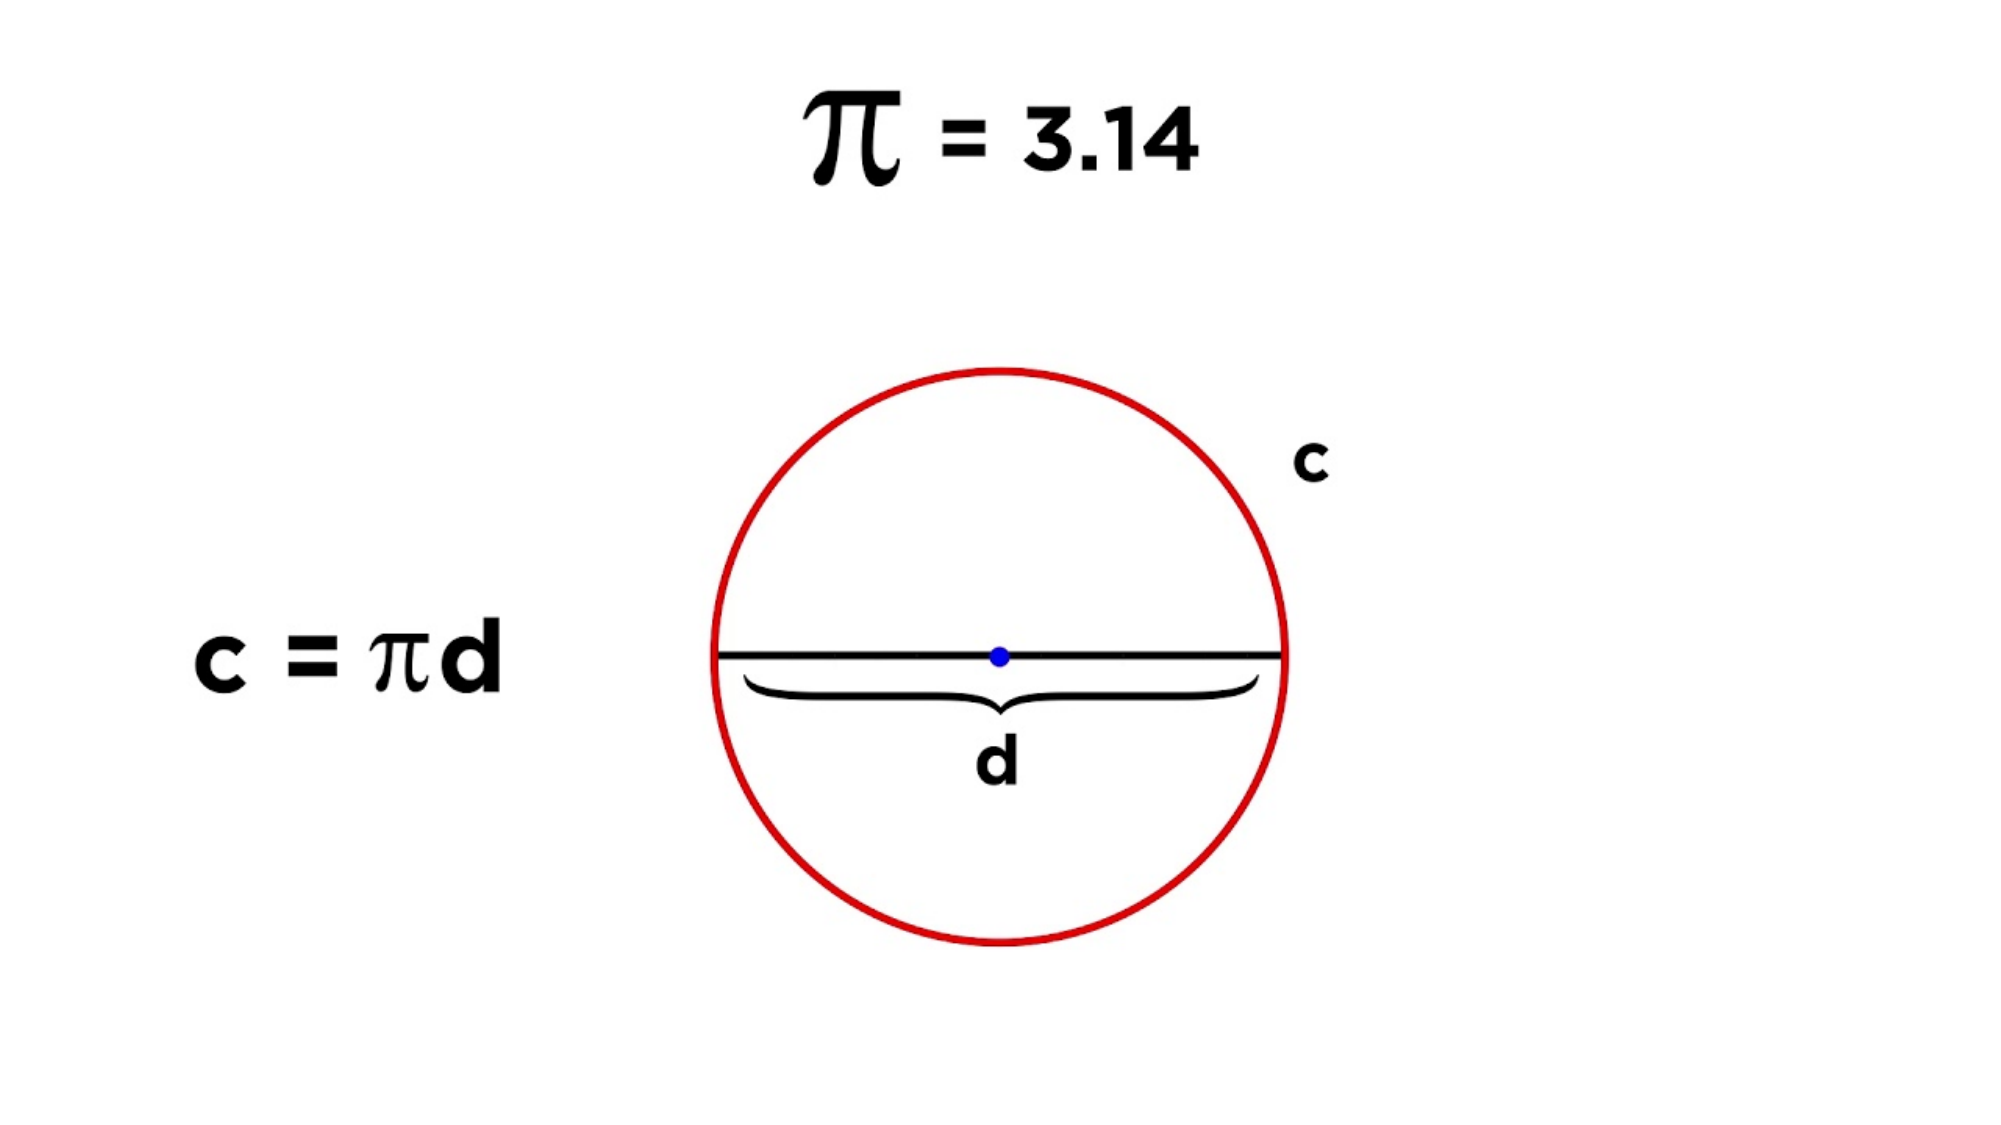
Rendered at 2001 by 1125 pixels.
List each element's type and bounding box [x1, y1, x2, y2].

list [0, 0, 2000, 1125]
